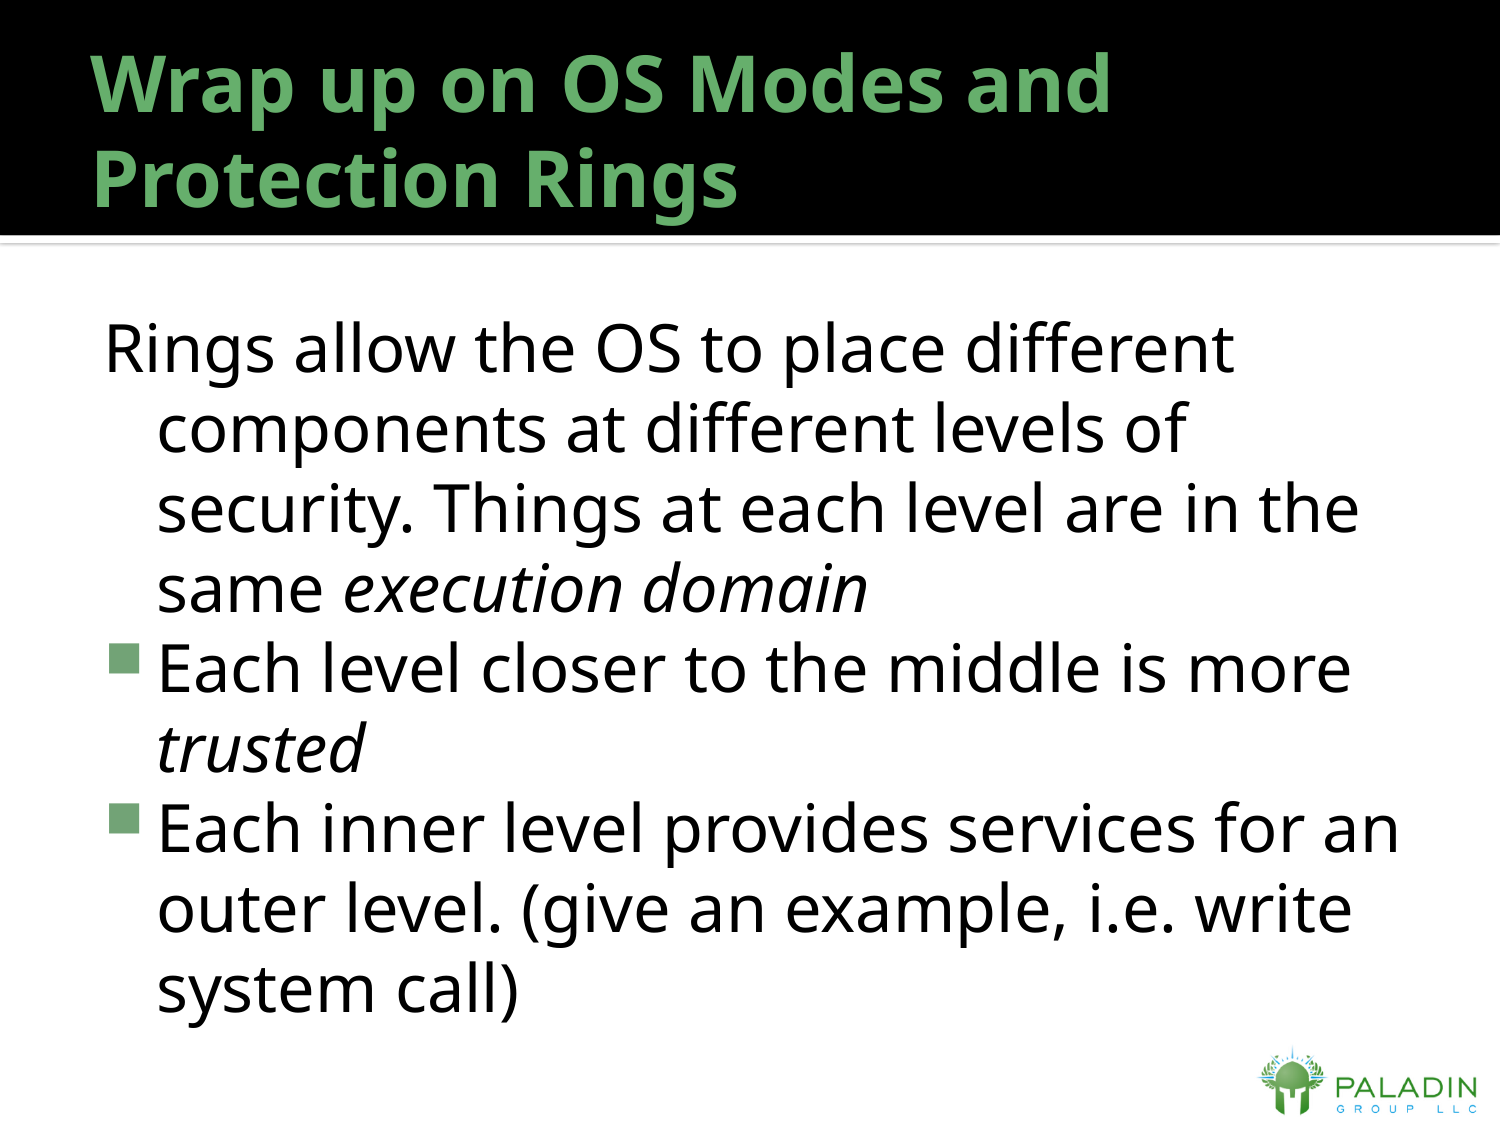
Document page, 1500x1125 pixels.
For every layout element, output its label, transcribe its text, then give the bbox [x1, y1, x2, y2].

picture [1250, 1040, 1487, 1125]
title Wrap up on OS Modes and Protection Rings [75, 25, 1425, 231]
list Rings allow the OS to place different components at different levels of security. Things at each level are in the same execution domain Each level closer to the middle is more trusted Each inner level provides services for an outer level. (give an example, i.e. write system call) [75, 291, 1425, 1050]
